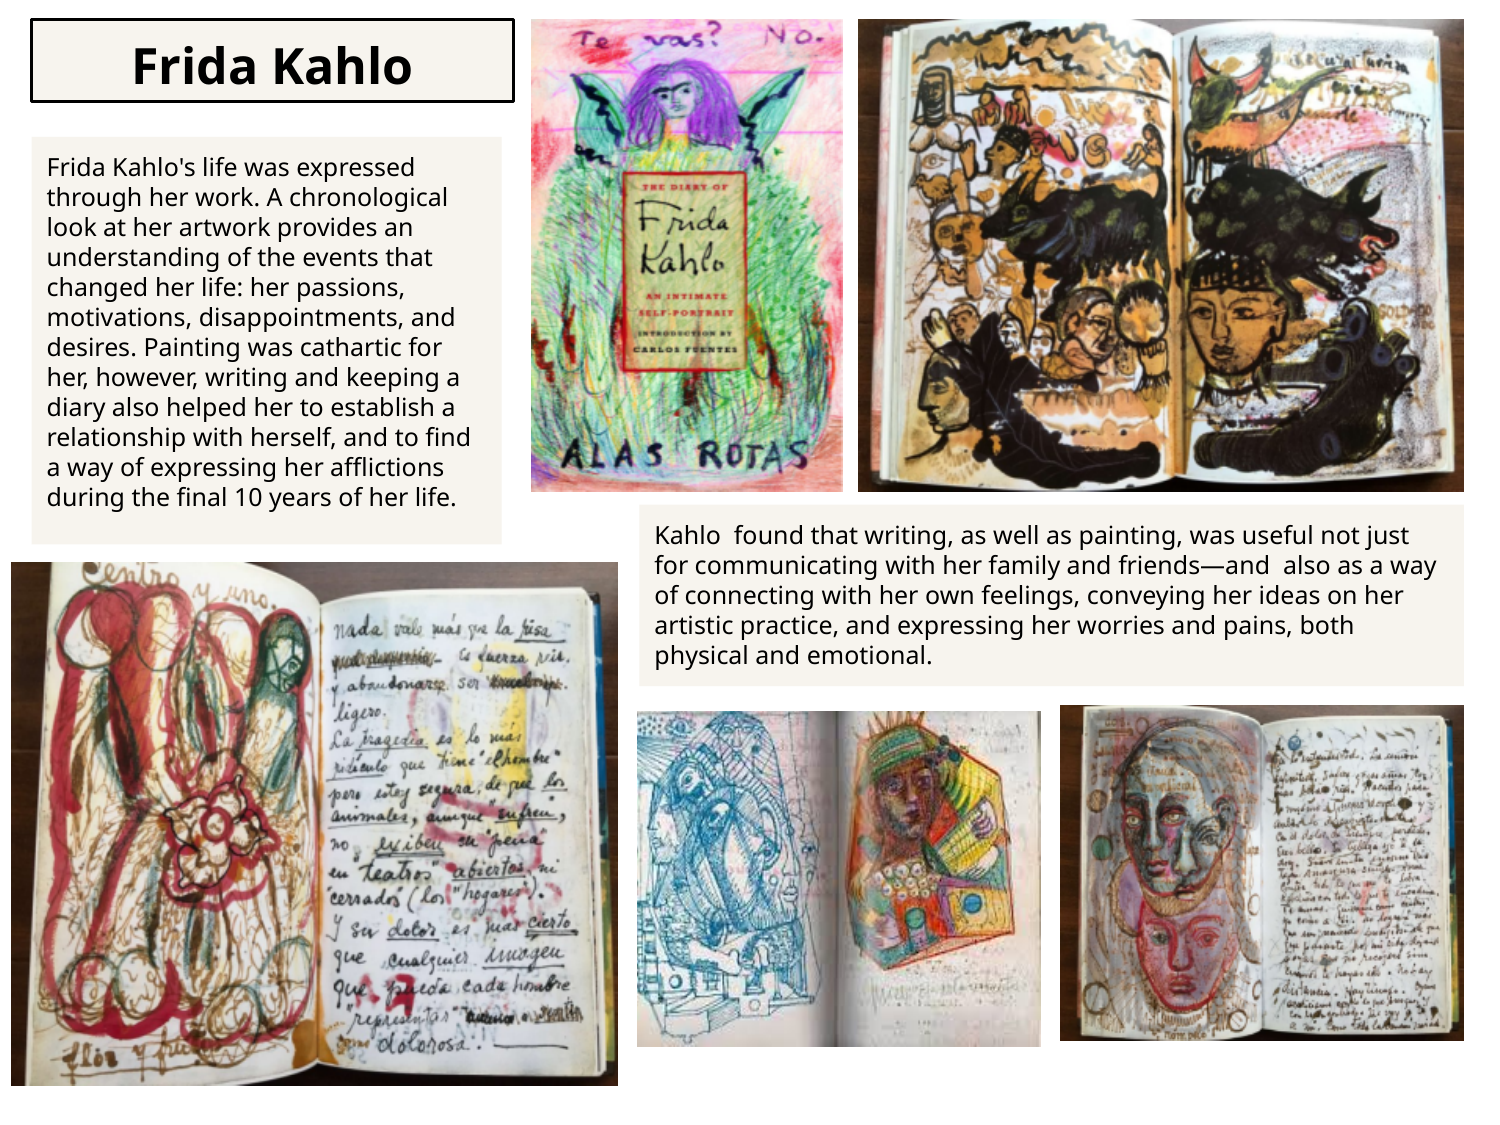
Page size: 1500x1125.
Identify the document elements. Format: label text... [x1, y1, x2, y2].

picture [1060, 705, 1465, 1041]
picture [858, 19, 1465, 492]
text_box Frida Kahlo's life was expressed through her work. A chronological look at her artwork provides an understanding of the events that changed her life: her passions, motivations, disappointments, and desires. Painting was cathartic for her, however, writing and keeping a diary also helped her to establish a relationship with herself, and to find a way of expressing her afflictions during the final 10 years of her life. [31, 136, 502, 545]
picture [11, 562, 618, 1086]
picture [530, 19, 843, 492]
text_box Kahlo found that writing, as well as painting, was useful not just for communicating with her family and friends—and also as a way of connecting with her own feelings, conveying her ideas on her artistic practice, and expressing her worries and pains, both physical and emotional. [639, 504, 1464, 687]
picture [637, 710, 1041, 1047]
text_box Frida Kahlo [31, 19, 514, 102]
